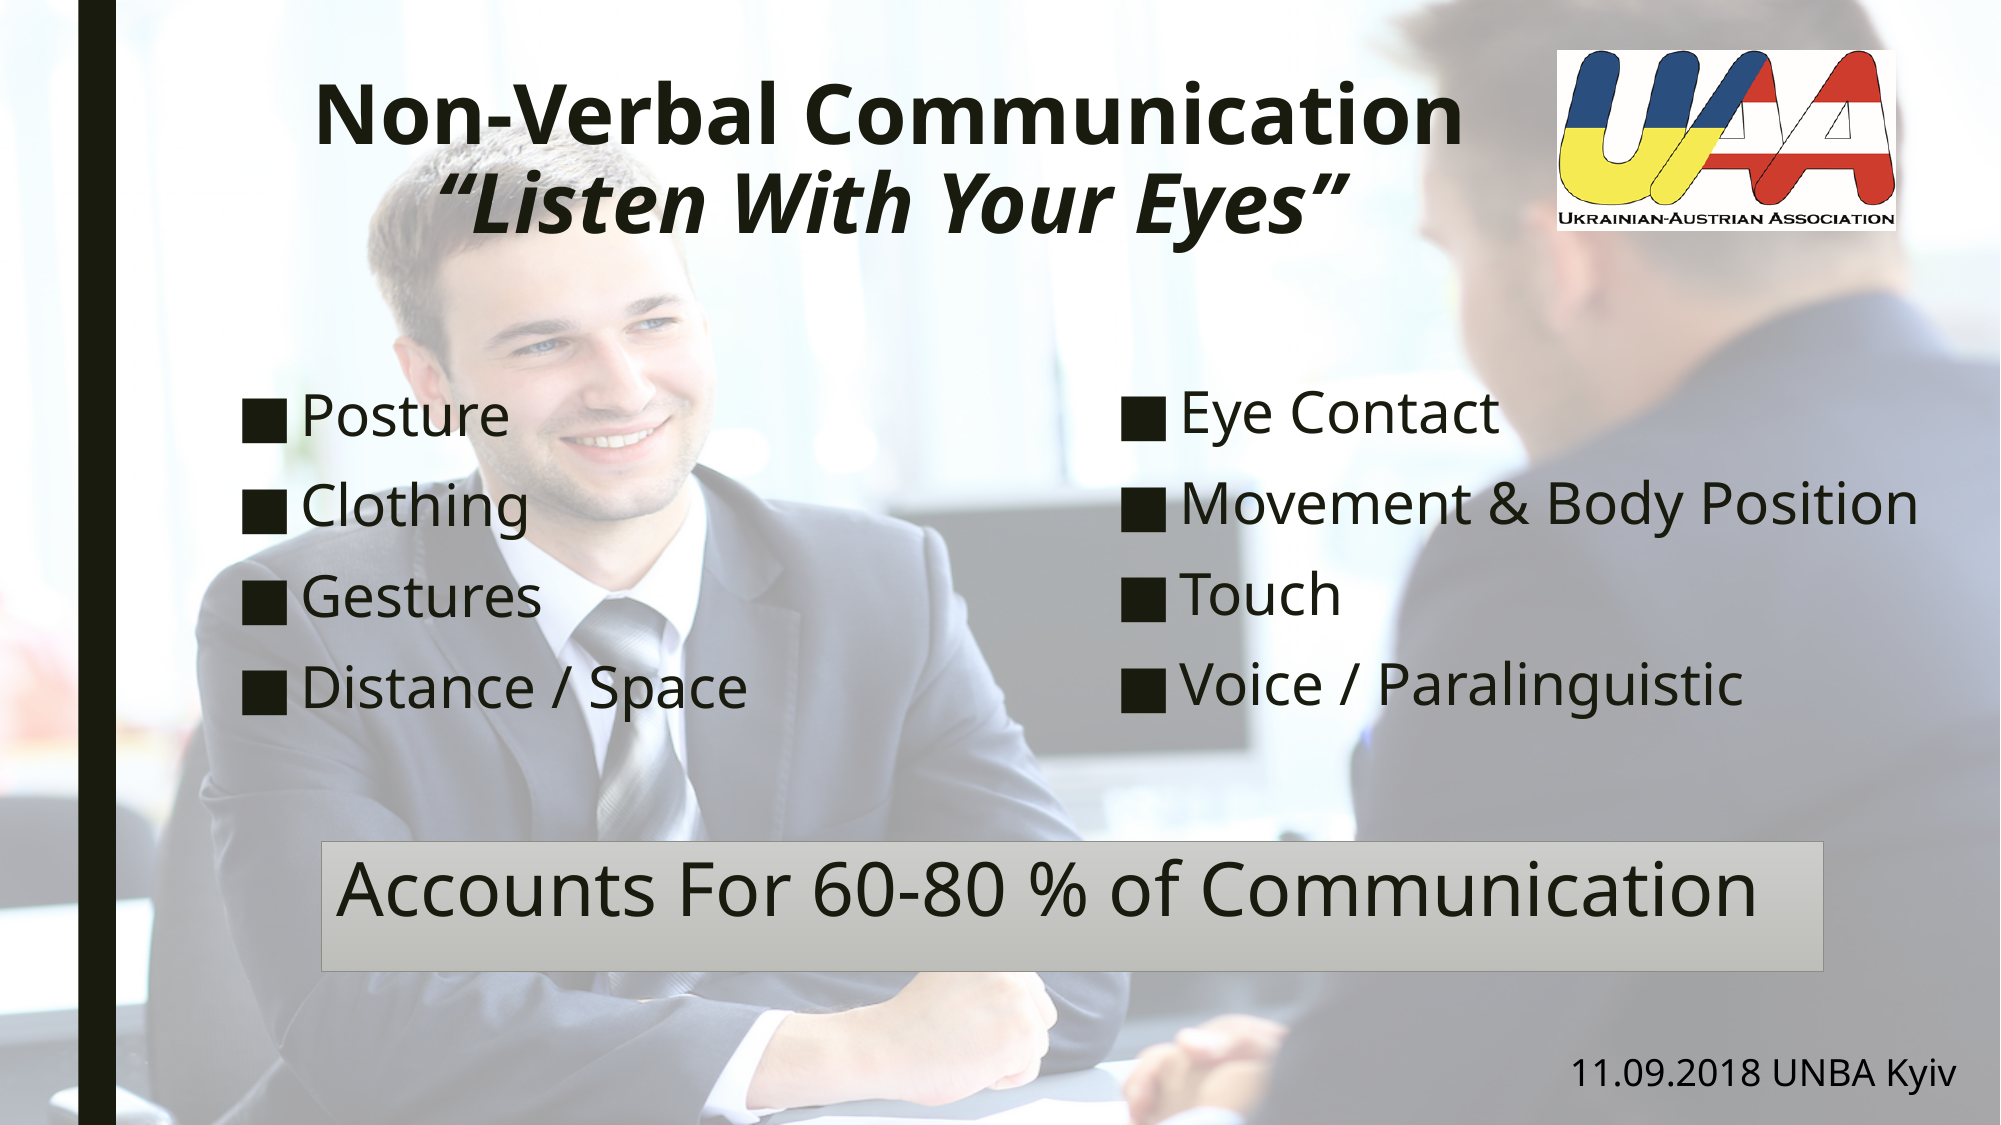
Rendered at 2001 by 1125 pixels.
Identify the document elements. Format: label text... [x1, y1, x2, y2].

text_box Eye Contact Movement & Body Position Touch Voice / Paralinguistic [1101, 373, 1954, 930]
title Non-Verbal Communication “Listen With Your Eyes” [252, 66, 1528, 396]
list Posture Clothing Gestures Distance / Space [222, 376, 1041, 932]
text_box Accounts For 60-80 % of Communication [321, 841, 1824, 972]
picture [1557, 50, 1896, 231]
text_box 11.09.2018 UNBA Kyiv [1555, 1041, 2000, 1102]
